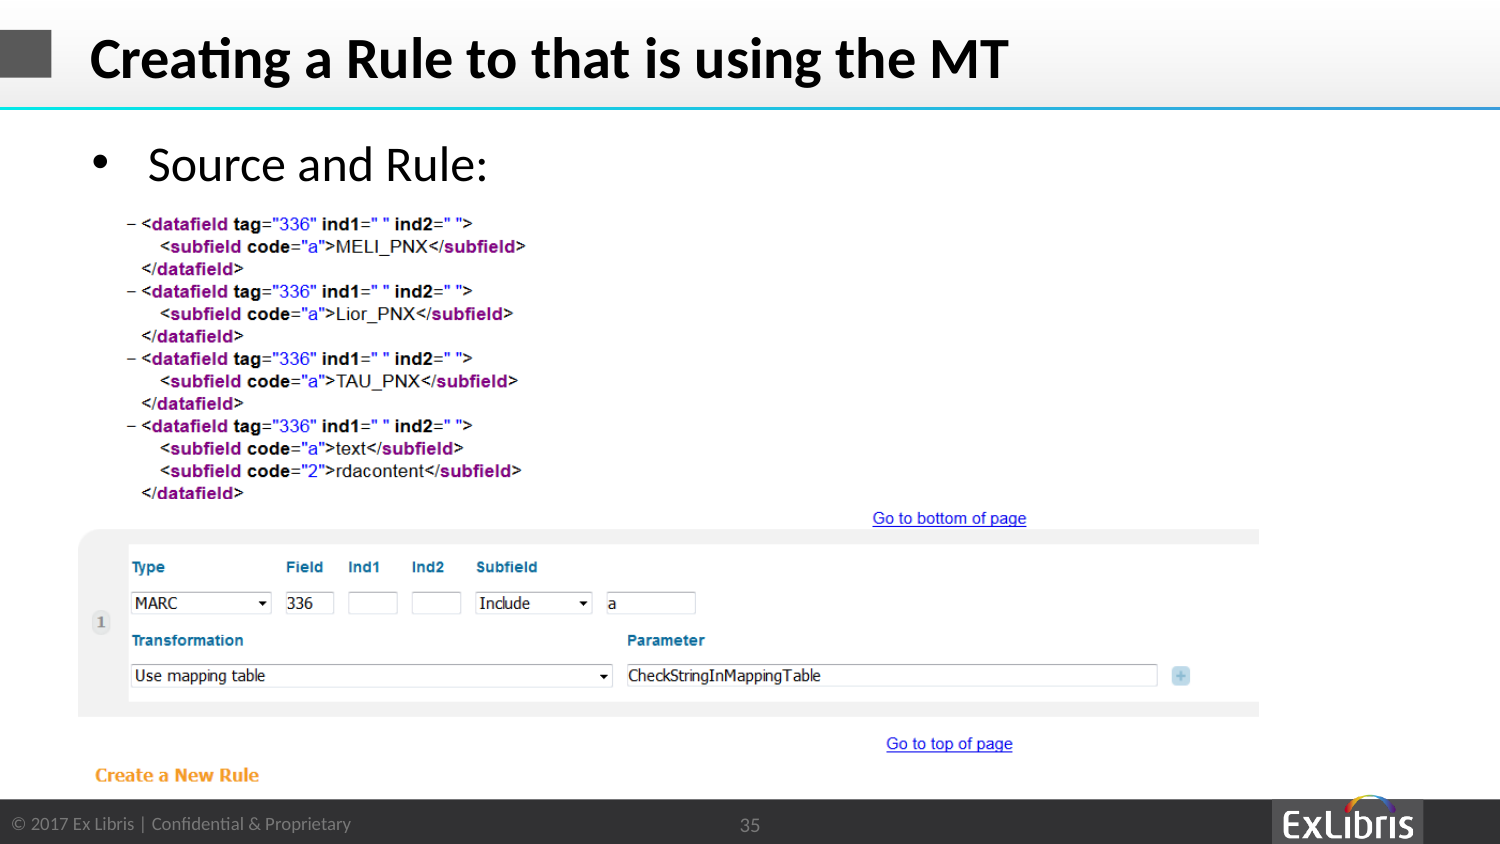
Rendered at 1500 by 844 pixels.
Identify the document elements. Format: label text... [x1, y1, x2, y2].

picture [77, 208, 1259, 787]
title Creating a Rule to that is using the MT [75, 8, 1425, 103]
list Source and Rule: [76, 123, 1427, 777]
slide_number 35 [705, 794, 795, 844]
picture [1282, 794, 1414, 840]
